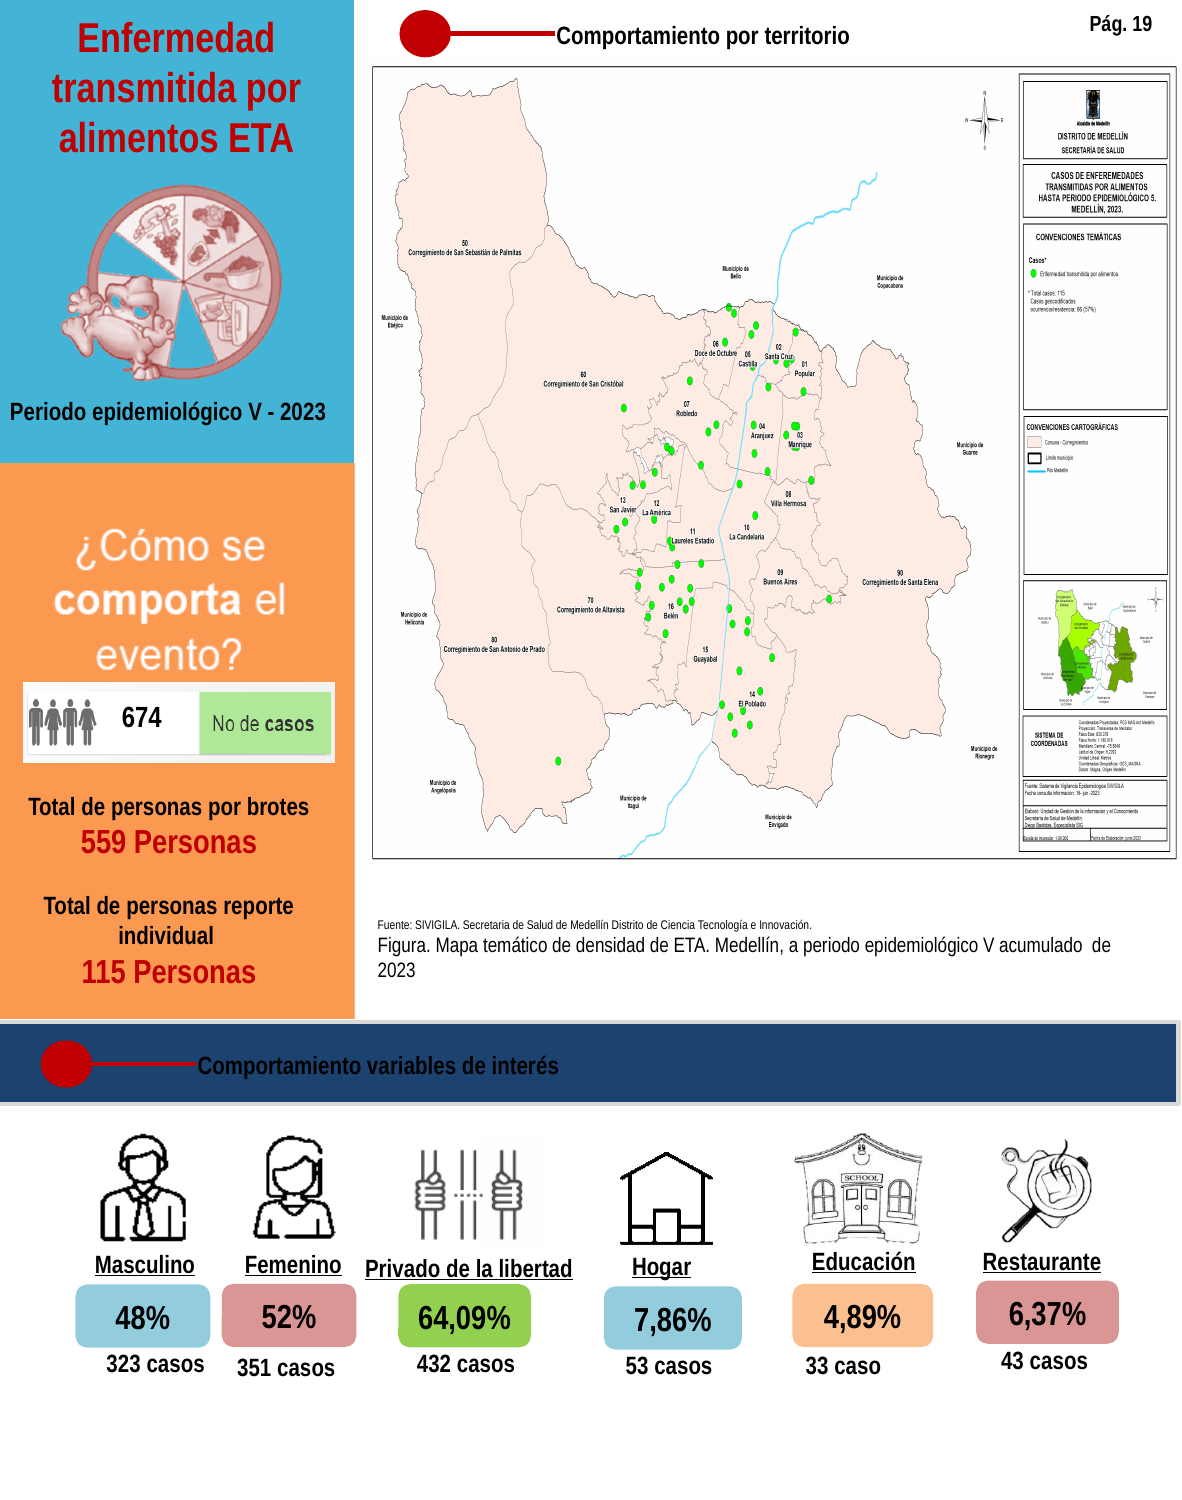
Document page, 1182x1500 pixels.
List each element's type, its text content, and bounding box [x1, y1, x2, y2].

picture [365, 57, 1182, 867]
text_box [348, 1136, 590, 1387]
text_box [966, 1128, 1118, 1383]
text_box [42, 1042, 609, 1089]
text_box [77, 1127, 222, 1387]
text_box Fuente: SIVIGILA. Secretaria de Salud de Medellín Distrito de Ciencia Tecnología e Innovación. Figura. Mapa temático de densidad de ETA. Medellín, a periodo epidemiológico V acumulado de 2023 [362, 909, 1166, 990]
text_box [221, 1129, 358, 1390]
text_box Pág. 19 [1074, 2, 1182, 43]
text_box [790, 1127, 932, 1389]
picture [0, 0, 359, 1020]
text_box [23, 682, 335, 763]
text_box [605, 1147, 741, 1389]
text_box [401, 12, 968, 56]
text_box [0, 1020, 1181, 1106]
